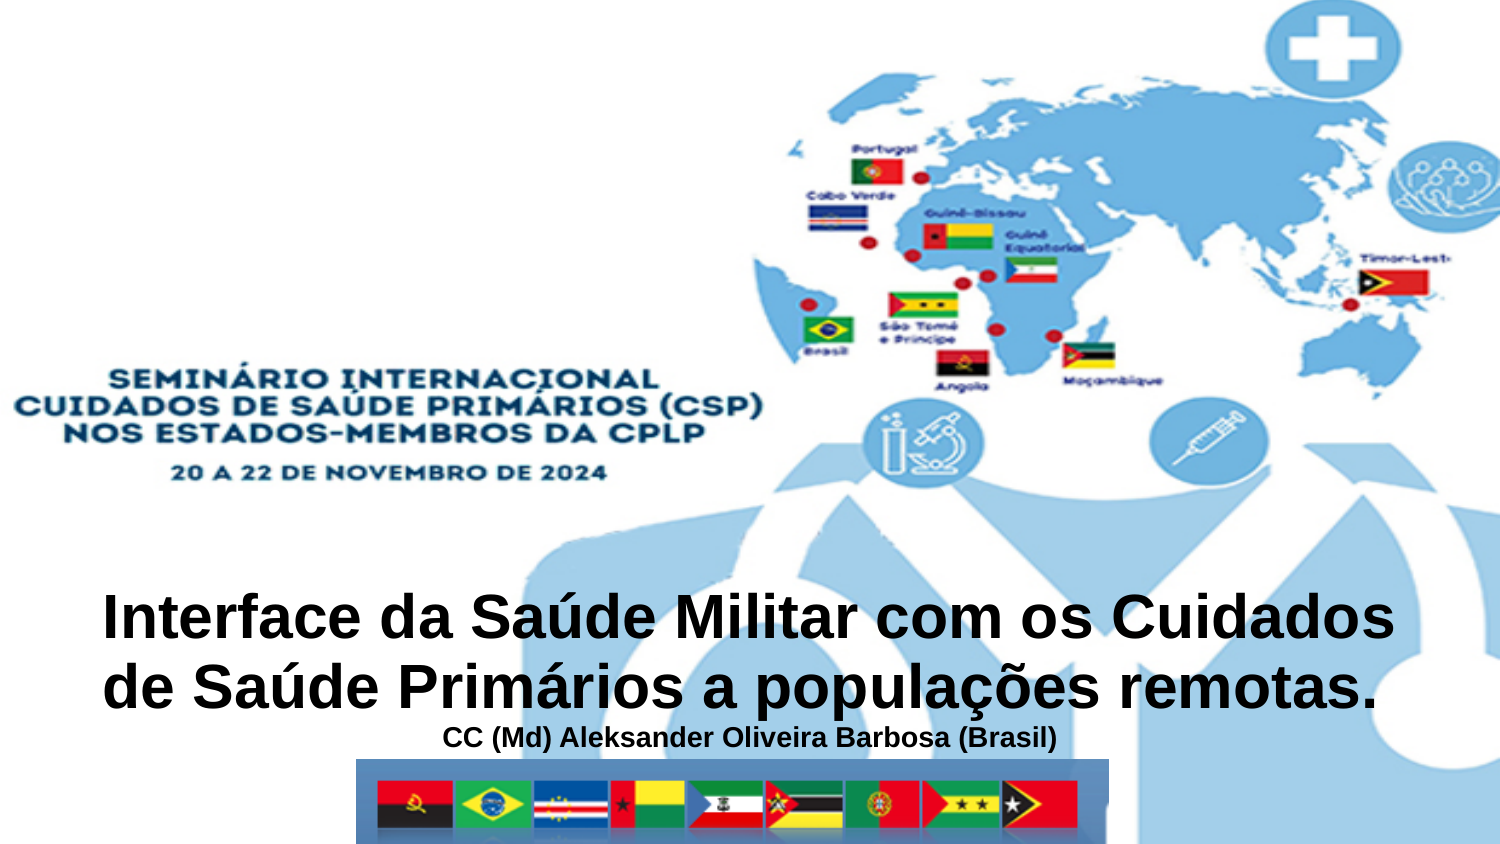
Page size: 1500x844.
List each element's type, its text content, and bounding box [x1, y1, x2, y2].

subtitle Interface da Saúde Militar com os Cuidados de Saúde Primários a populações remotas. CC (Md) Aleksander Oliveira Barbosa (Brasil) [51, 566, 1449, 780]
picture [0, 0, 1500, 844]
